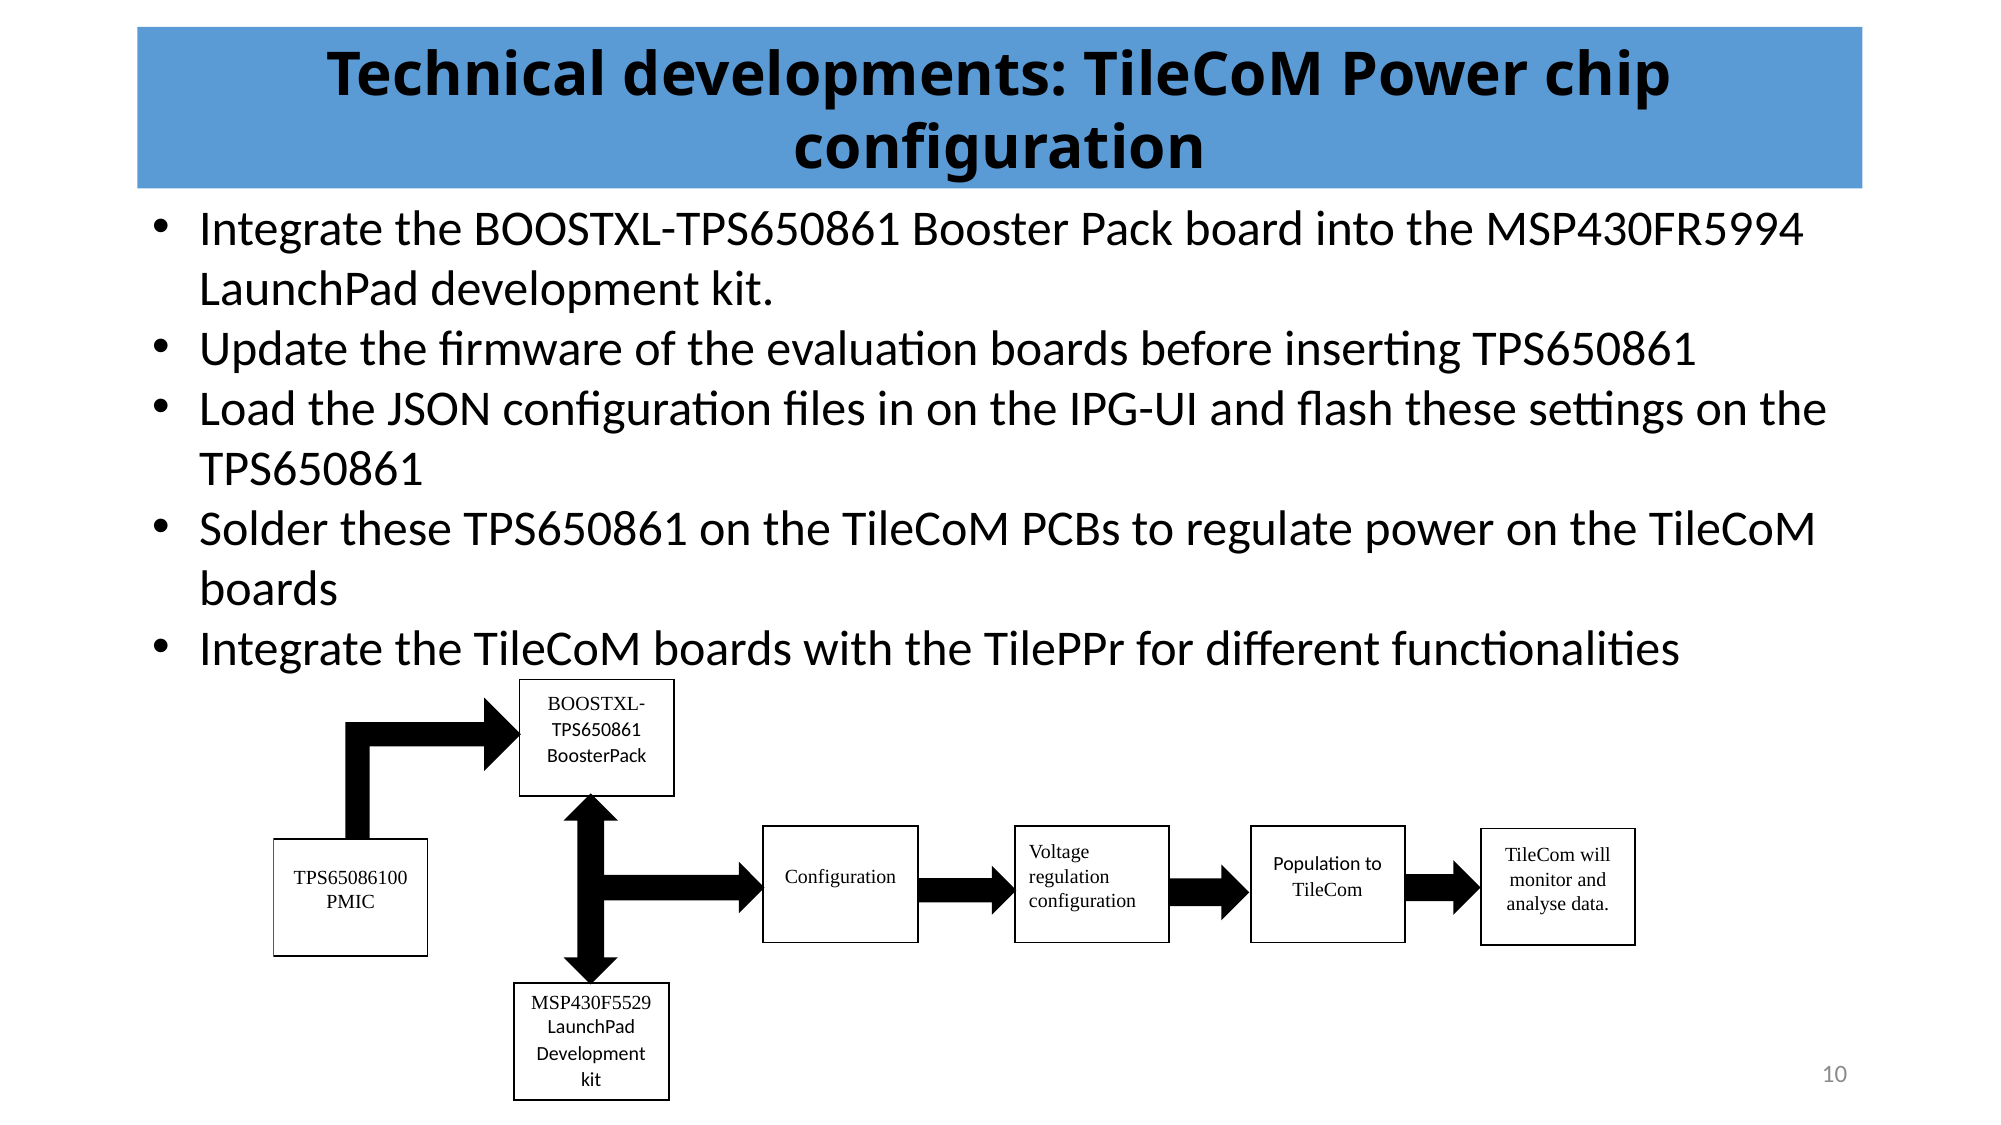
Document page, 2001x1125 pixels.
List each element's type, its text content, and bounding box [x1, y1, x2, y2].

picture [273, 673, 1666, 1103]
title Technical developments: TileCoM Power chip configuration [137, 26, 1863, 188]
text_box Integrate the BOOSTXL-TPS650861 Booster Pack board into the MSP430FR5994 LaunchPad development kit. Update the firmware of the evaluation boards before inserting TPS650861 Load the JSON configuration files in on the IPG-UI and flash these settings on the TPS650861 Solder these TPS650861 on the TileCoM PCBs to regulate power on the TileCoM boards Integrate the TileCoM boards with the TilePPr for different functionalities [137, 188, 1863, 684]
slide_number 10 [1666, 1042, 1863, 1103]
